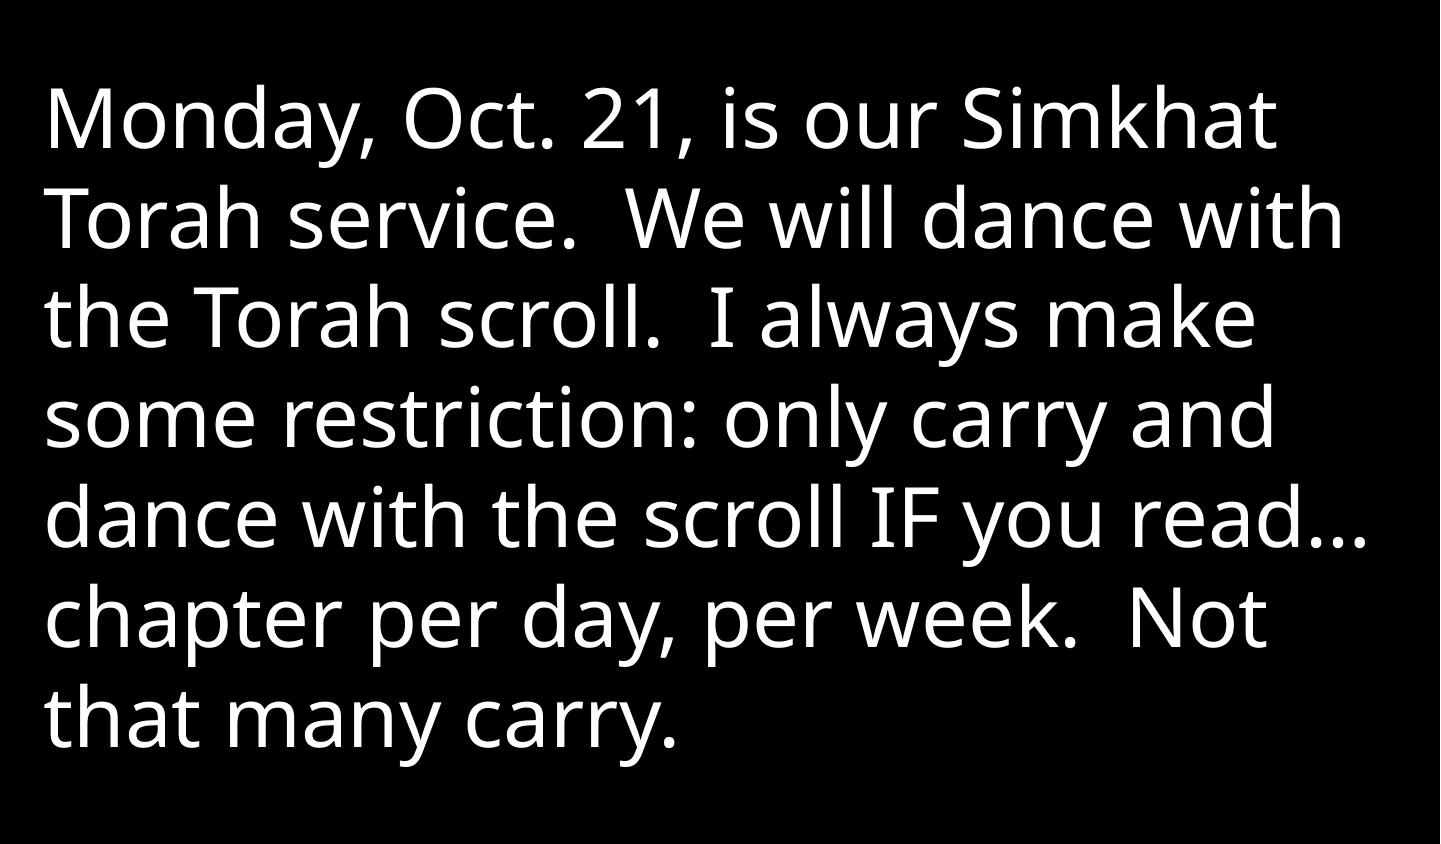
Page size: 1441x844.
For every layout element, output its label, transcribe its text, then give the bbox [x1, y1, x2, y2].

subtitle Monday, Oct. 21, is our Simkhat Torah service. We will dance with the Torah scroll. I always make some restriction: only carry and dance with the scroll IF you read…chapter per day, per week. Not that many carry. [32, 59, 1408, 844]
